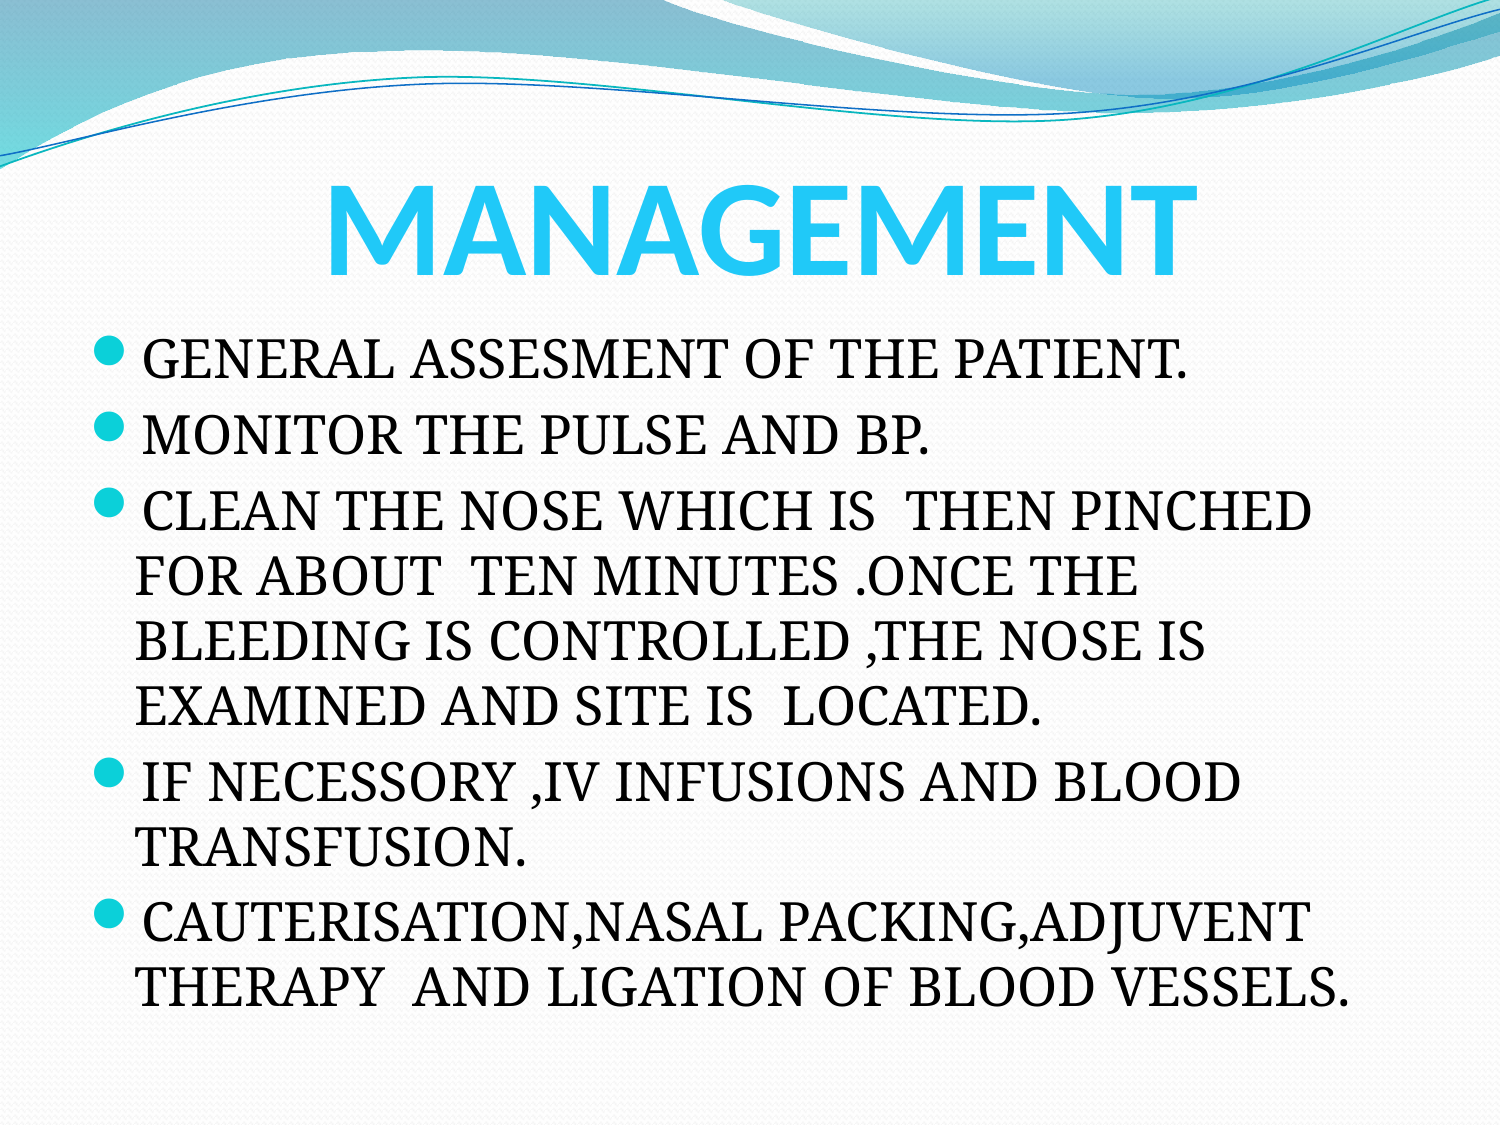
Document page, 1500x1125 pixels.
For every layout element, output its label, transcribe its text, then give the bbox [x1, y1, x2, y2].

title MANAGEMENT [75, 115, 1425, 303]
list GENERAL ASSESMENT OF THE PATIENT. MONITOR THE PULSE AND BP. CLEAN THE NOSE WHICH IS THEN PINCHED FOR ABOUT TEN MINUTES .ONCE THE BLEEDING IS CONTROLLED ,THE NOSE IS EXAMINED AND SITE IS LOCATED. IF NECESSORY ,IV INFUSIONS AND BLOOD TRANSFUSION. CAUTERISATION,NASAL PACKING,ADJUVENT THERAPY AND LIGATION OF BLOOD VESSELS. [75, 317, 1425, 1038]
